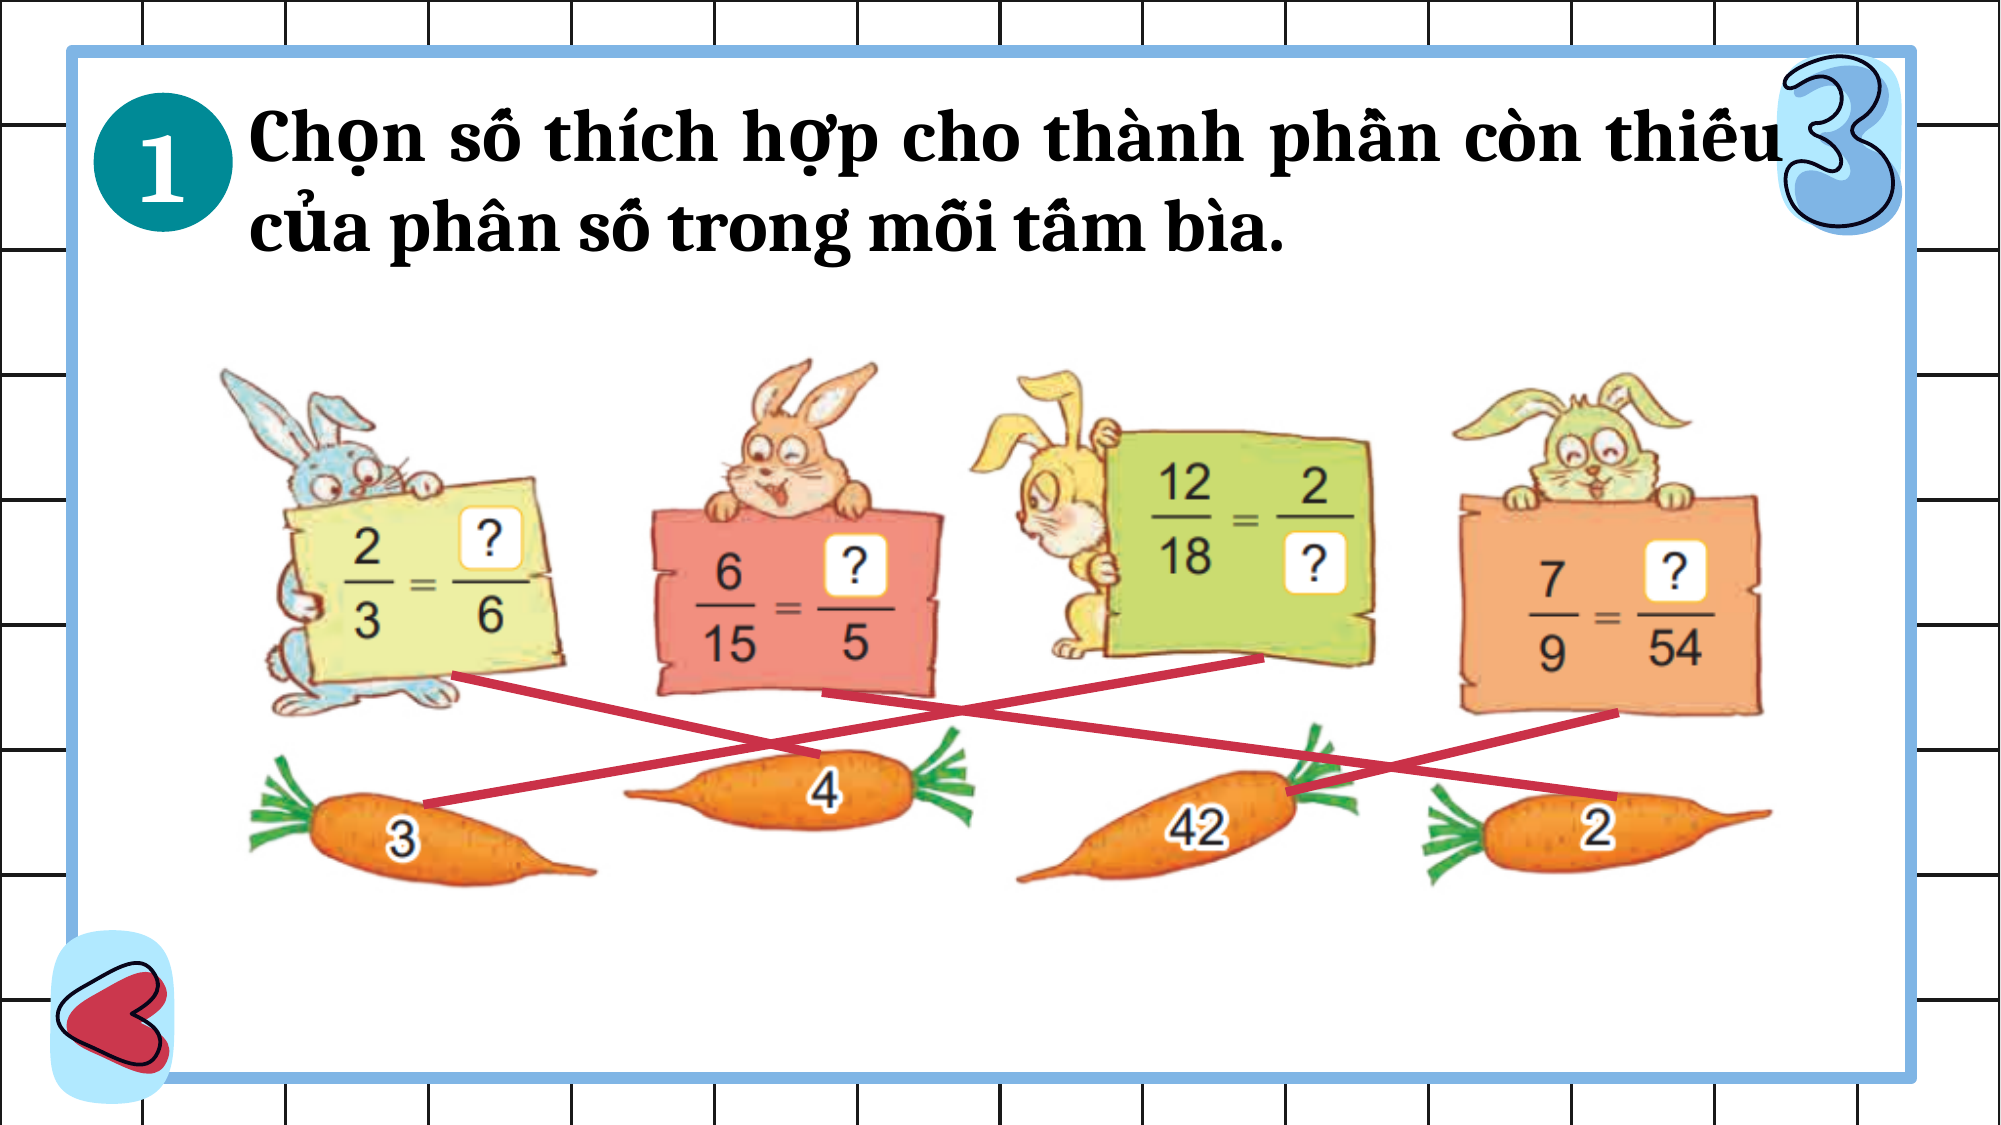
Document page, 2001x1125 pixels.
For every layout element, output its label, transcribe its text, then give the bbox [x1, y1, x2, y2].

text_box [423, 657, 1265, 805]
text_box 1 [91, 90, 234, 234]
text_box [1285, 712, 1619, 793]
picture [193, 326, 1790, 901]
text_box Chọn số thích hợp cho thành phần còn thiếu của phân số trong mỗi tấm bìa. [234, 78, 1800, 274]
text_box [70, 49, 1913, 1080]
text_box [1776, 53, 1911, 236]
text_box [41, 929, 176, 1105]
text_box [1268, 691, 1618, 798]
